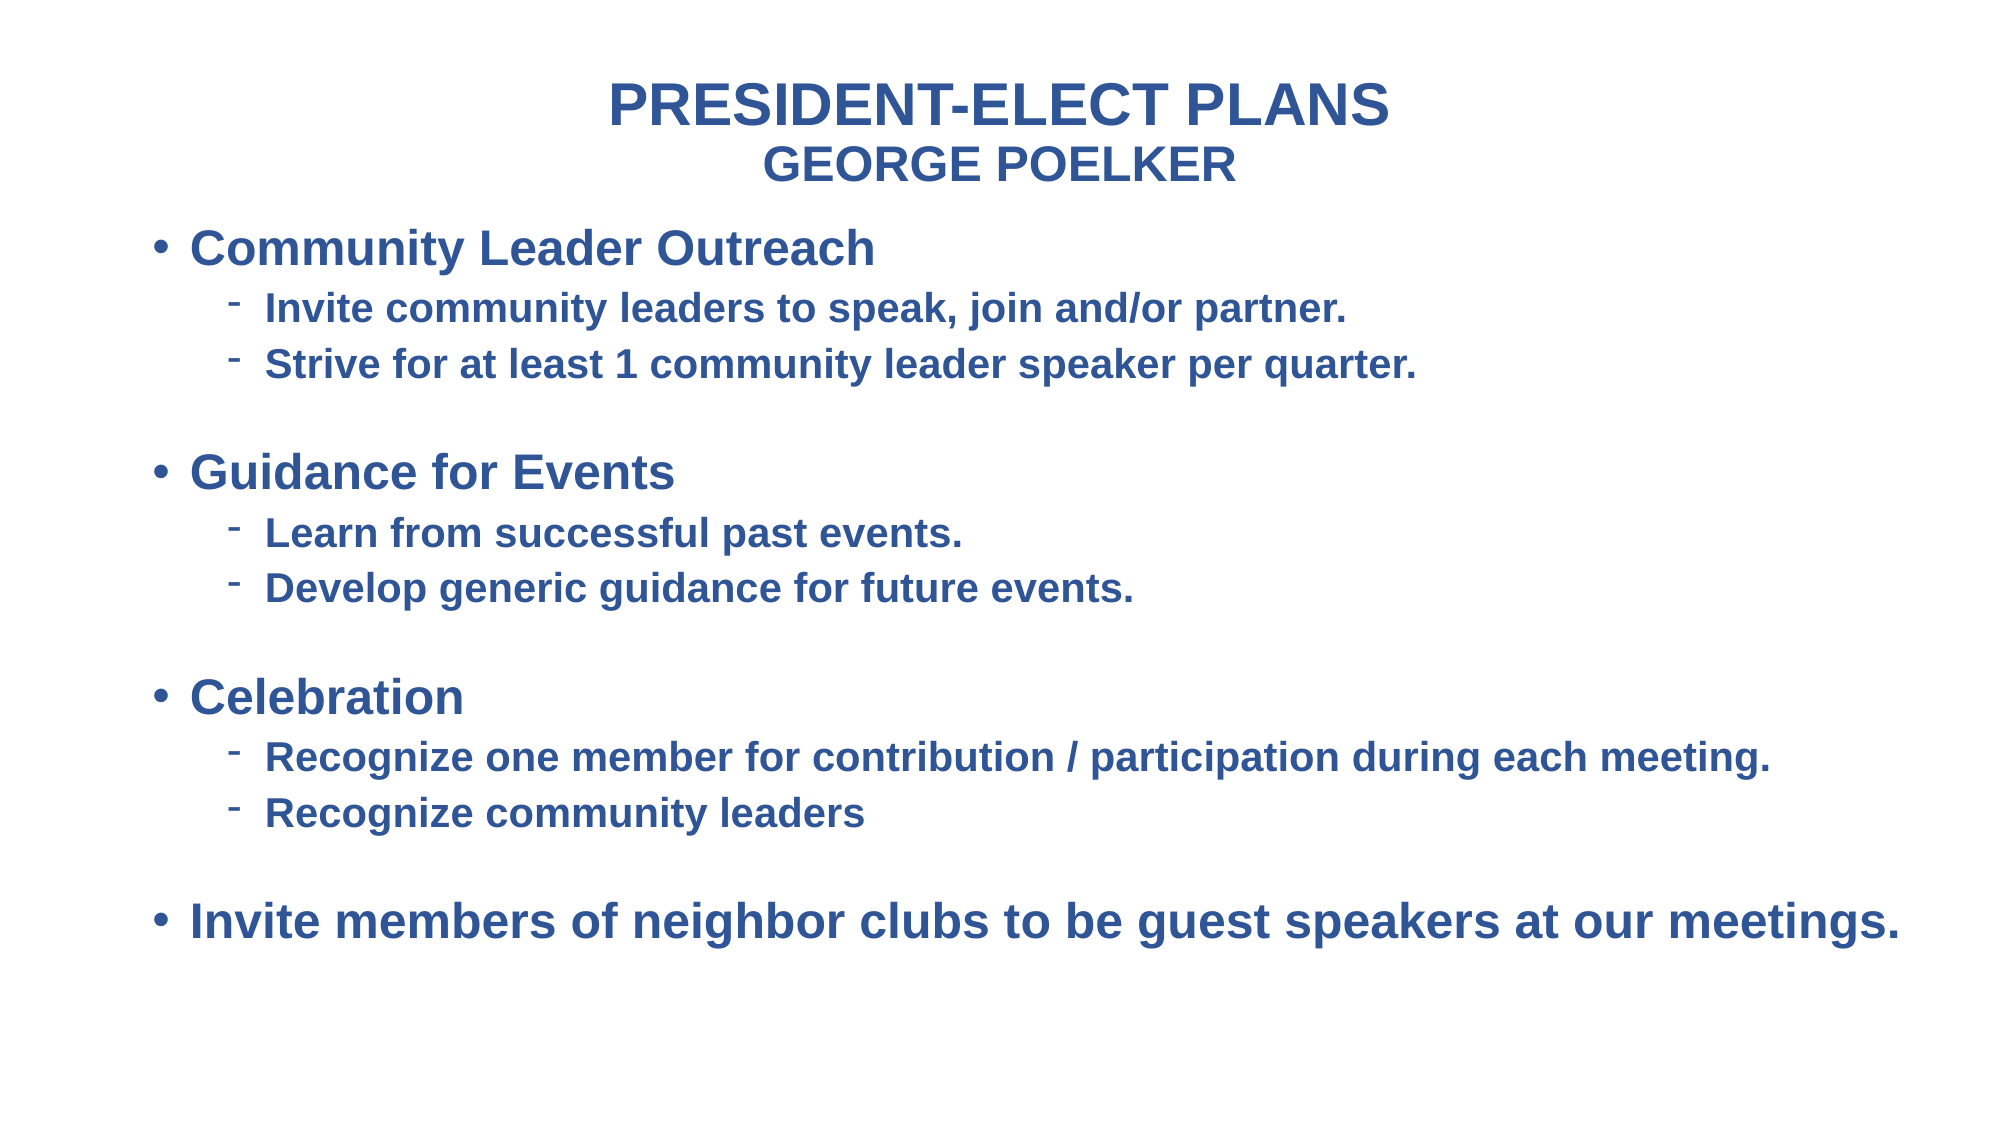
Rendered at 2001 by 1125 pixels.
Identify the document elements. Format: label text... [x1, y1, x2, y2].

list Community Leader Outreach Invite community leaders to speak, join and/or partner. Strive for at least 1 community leader speaker per quarter. Guidance for Events Learn from successful past events. Develop generic guidance for future events. Celebration Recognize one member for contribution / participation during each meeting. Recognize community leaders Invite members of neighbor clubs to be guest speakers at our meetings. [137, 215, 1929, 1025]
title PRESIDENT-ELECT PLANS GEORGE POELKER [137, 59, 1863, 206]
